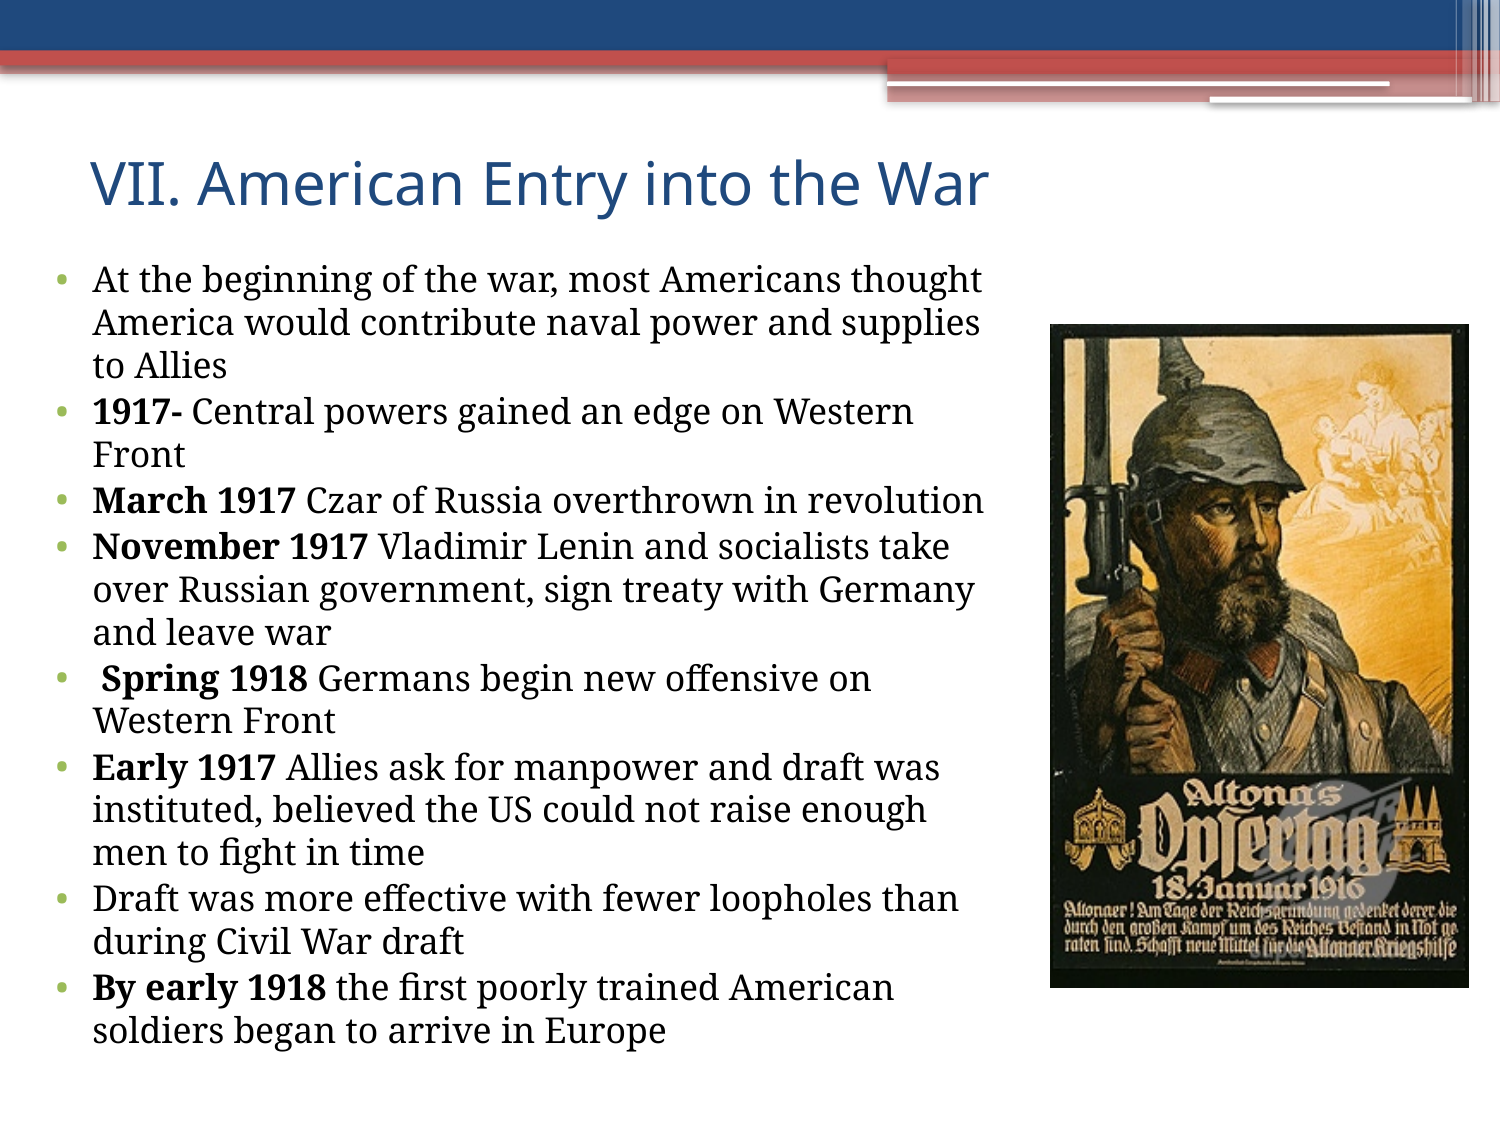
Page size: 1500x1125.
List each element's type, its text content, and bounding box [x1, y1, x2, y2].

picture [1049, 324, 1469, 988]
list At the beginning of the war, most Americans thought America would contribute naval power and supplies to Allies 1917- Central powers gained an edge on Western Front March 1917 Czar of Russia overthrown in revolution November 1917 Vladimir Lenin and socialists take over Russian government, sign treaty with Germany and leave war Spring 1918 Germans begin new offensive on Western Front Early 1917 Allies ask for manpower and draft was instituted, believed the US could not raise enough men to fight in time Draft was more effective with fewer loopholes than during Civil War draft By early 1918 the first poorly trained American soldiers began to arrive in Europe [24, 249, 1013, 1101]
title VII. American Entry into the War [74, 137, 1426, 226]
